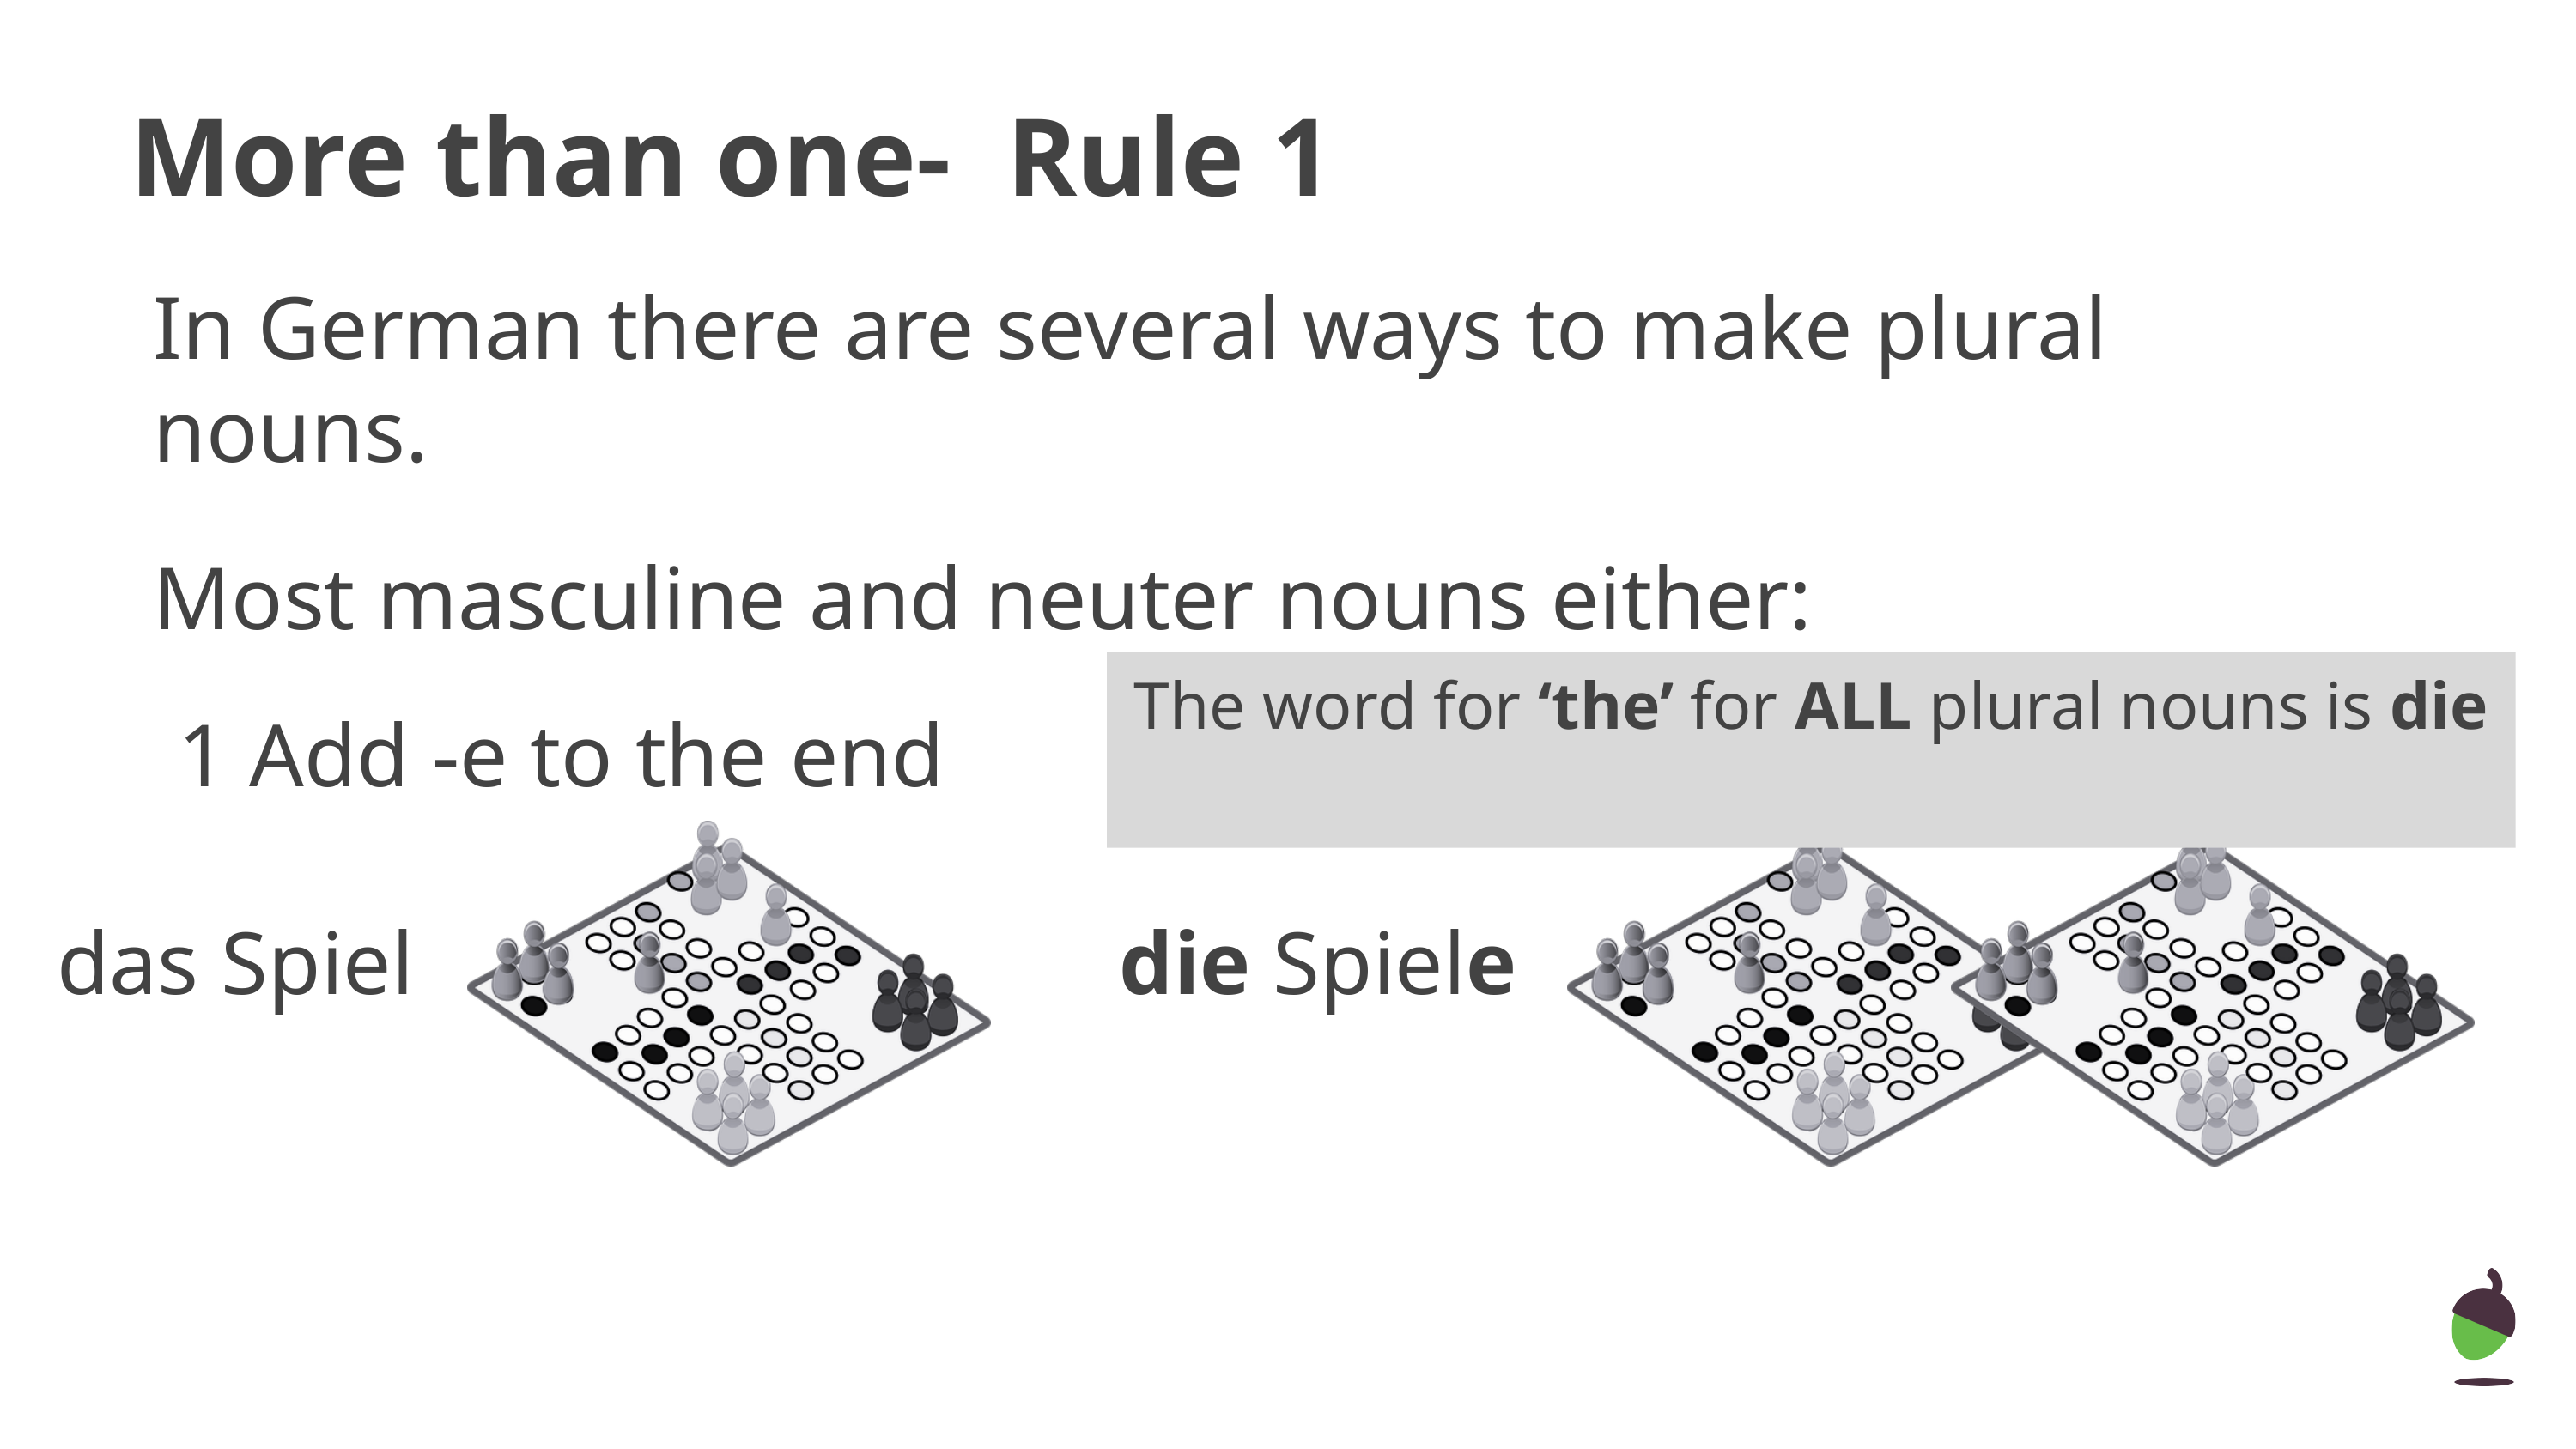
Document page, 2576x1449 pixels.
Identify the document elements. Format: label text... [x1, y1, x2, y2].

picture [467, 820, 991, 1167]
text_box Most masculine and neuter nouns either: [140, 530, 2380, 693]
text_box The word for ‘the’ for ALL plural nouns is die [1107, 652, 2516, 848]
text_box die Spiele [1107, 895, 1563, 1029]
picture [2451, 1268, 2516, 1386]
text_box 1 Add -e to the end [165, 688, 1563, 884]
text_box More than one- Rule 1 [117, 76, 2046, 272]
picture [1567, 820, 2475, 1167]
text_box In German there are several ways to make plural nouns. [140, 260, 2380, 489]
text_box das Spiel [44, 895, 463, 1092]
